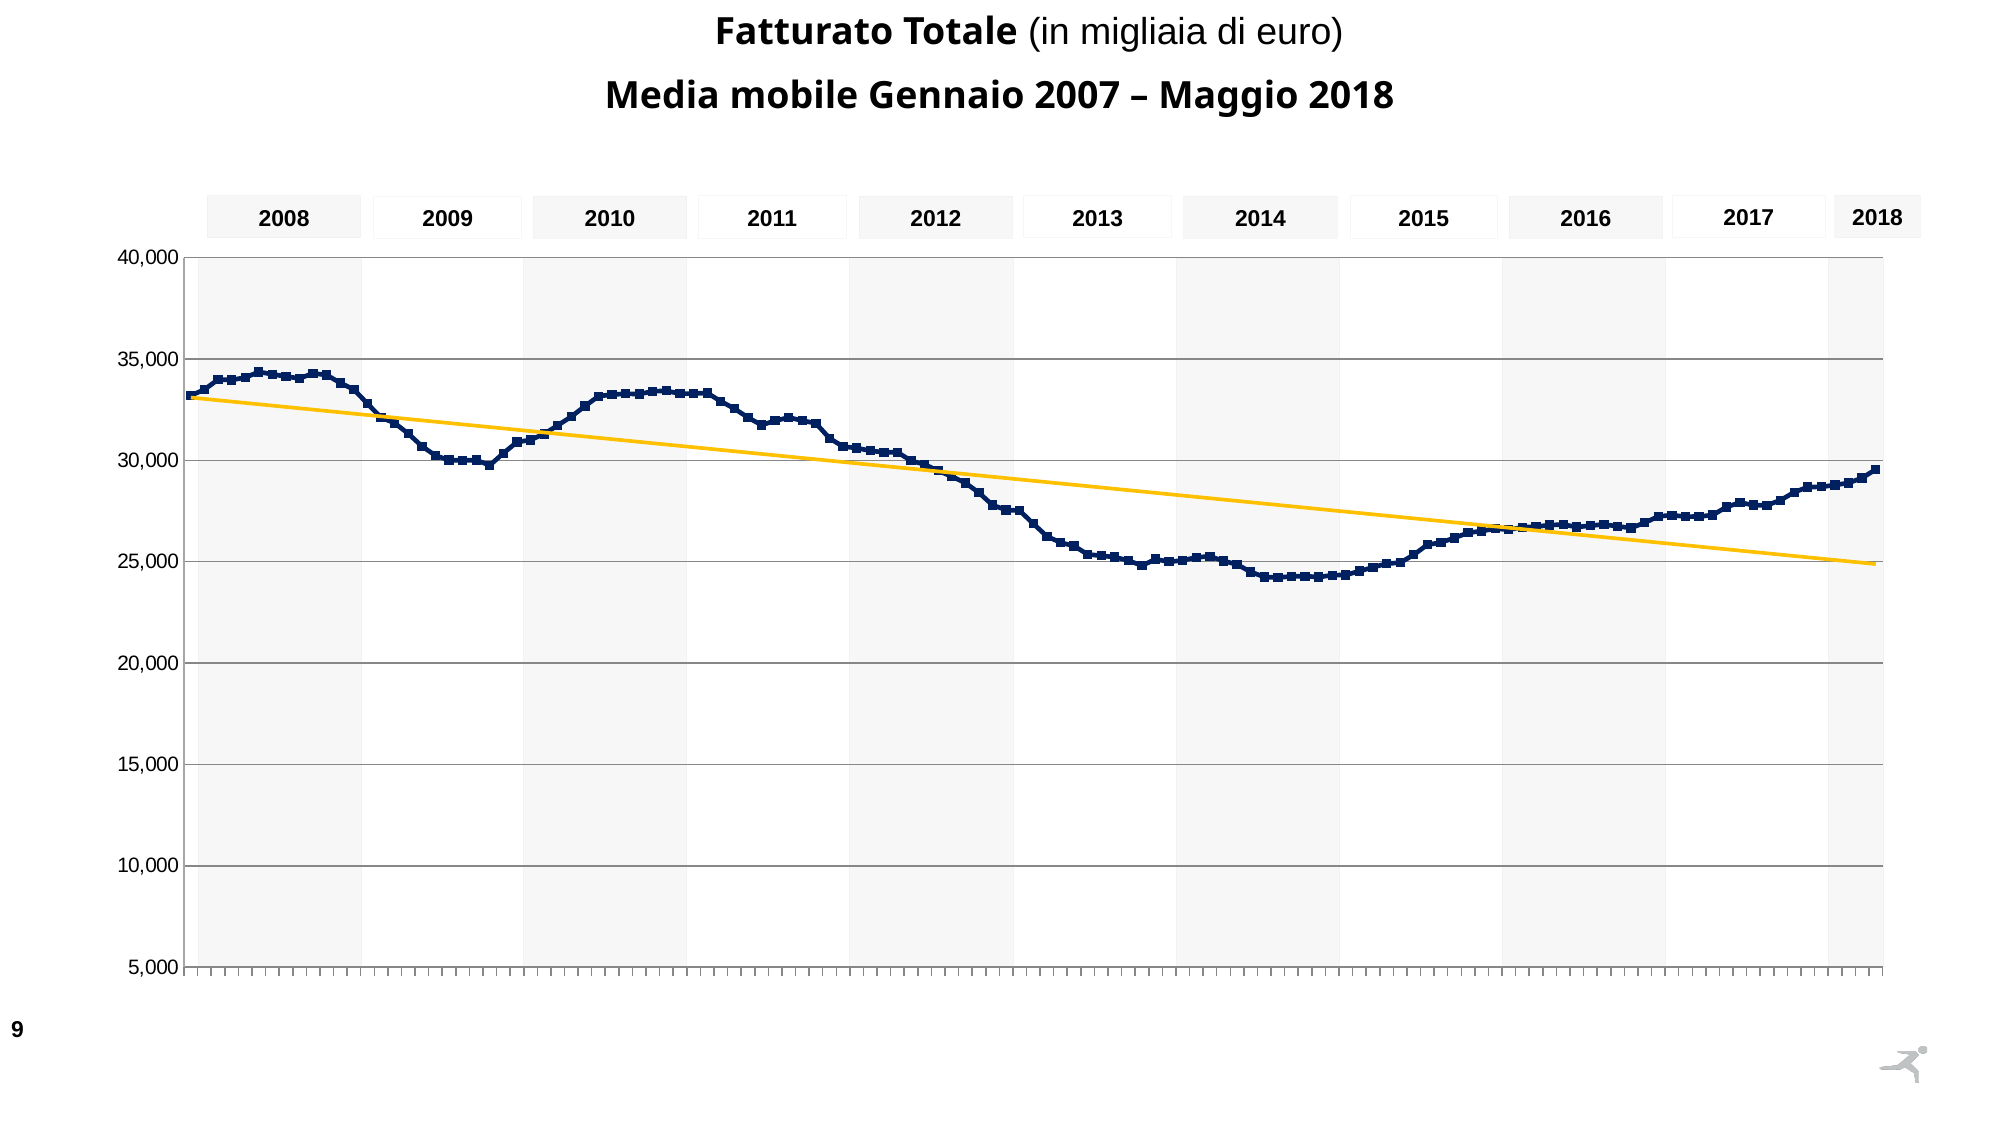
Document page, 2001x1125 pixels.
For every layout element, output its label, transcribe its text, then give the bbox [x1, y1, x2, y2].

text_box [90, 195, 1921, 1125]
text_box Fatturato Totale (in migliaia di euro) Media mobile Gennaio 2007 – Maggio 2018 [249, 0, 1750, 124]
